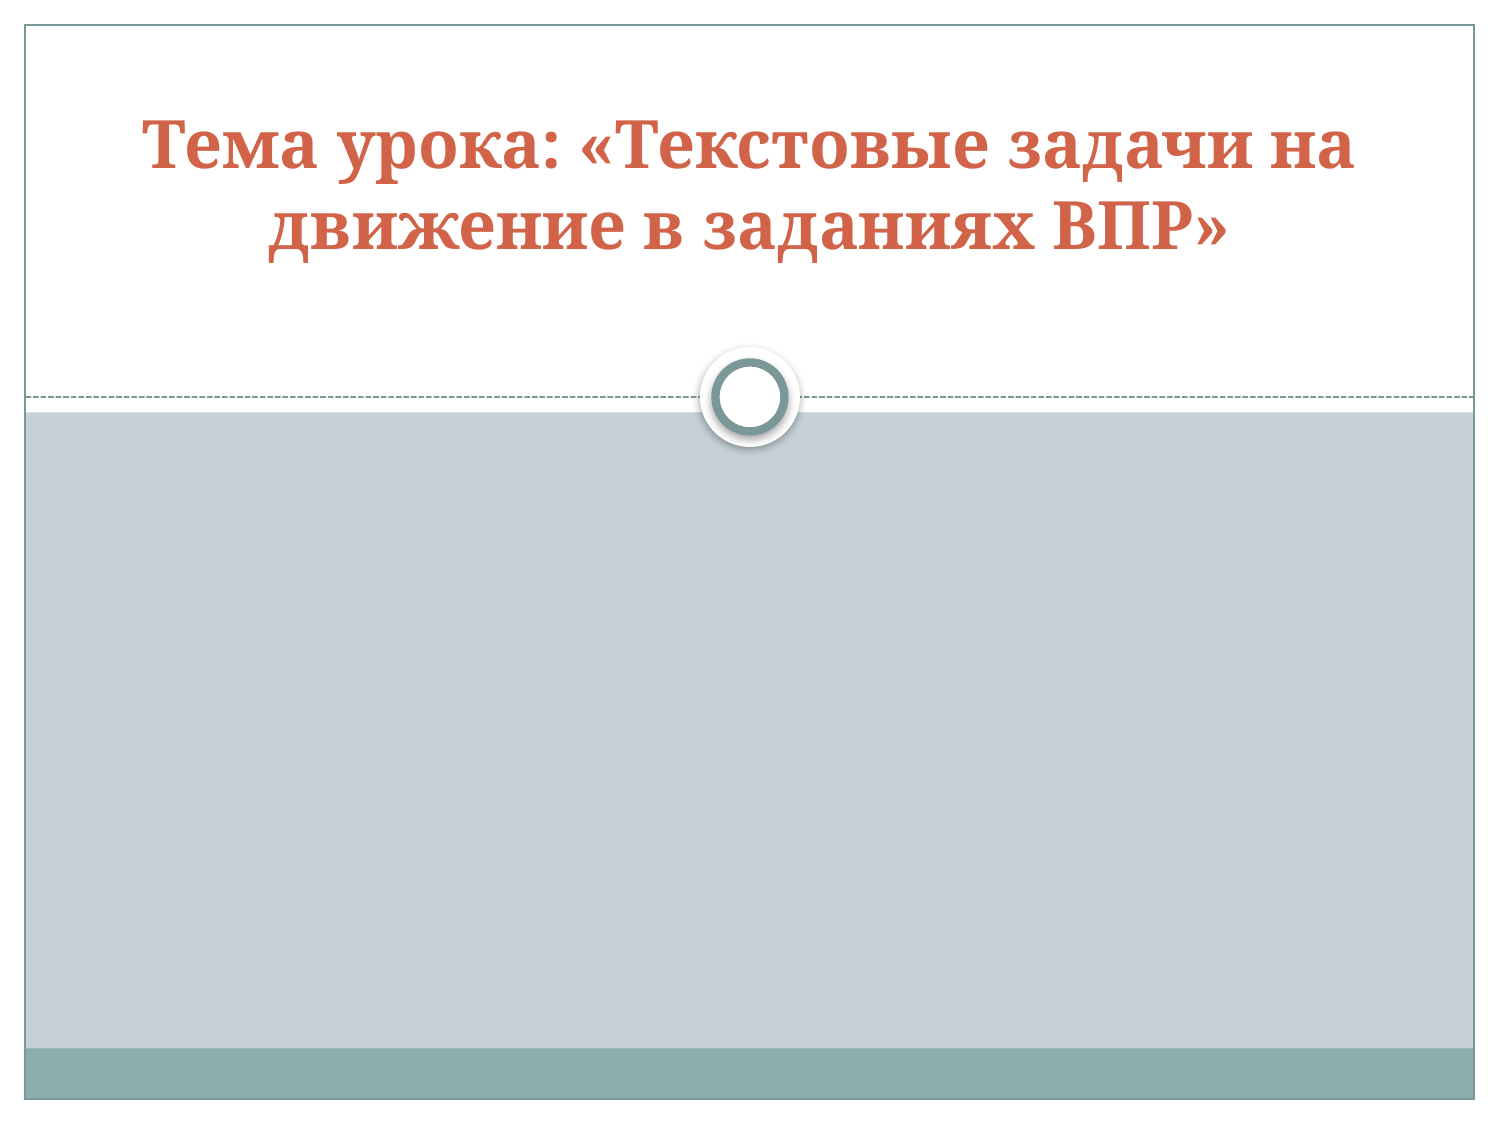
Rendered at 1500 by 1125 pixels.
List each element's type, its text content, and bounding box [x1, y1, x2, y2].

title Тема урока: «Текстовые задачи на движение в заданиях ВПР» [112, 62, 1388, 350]
